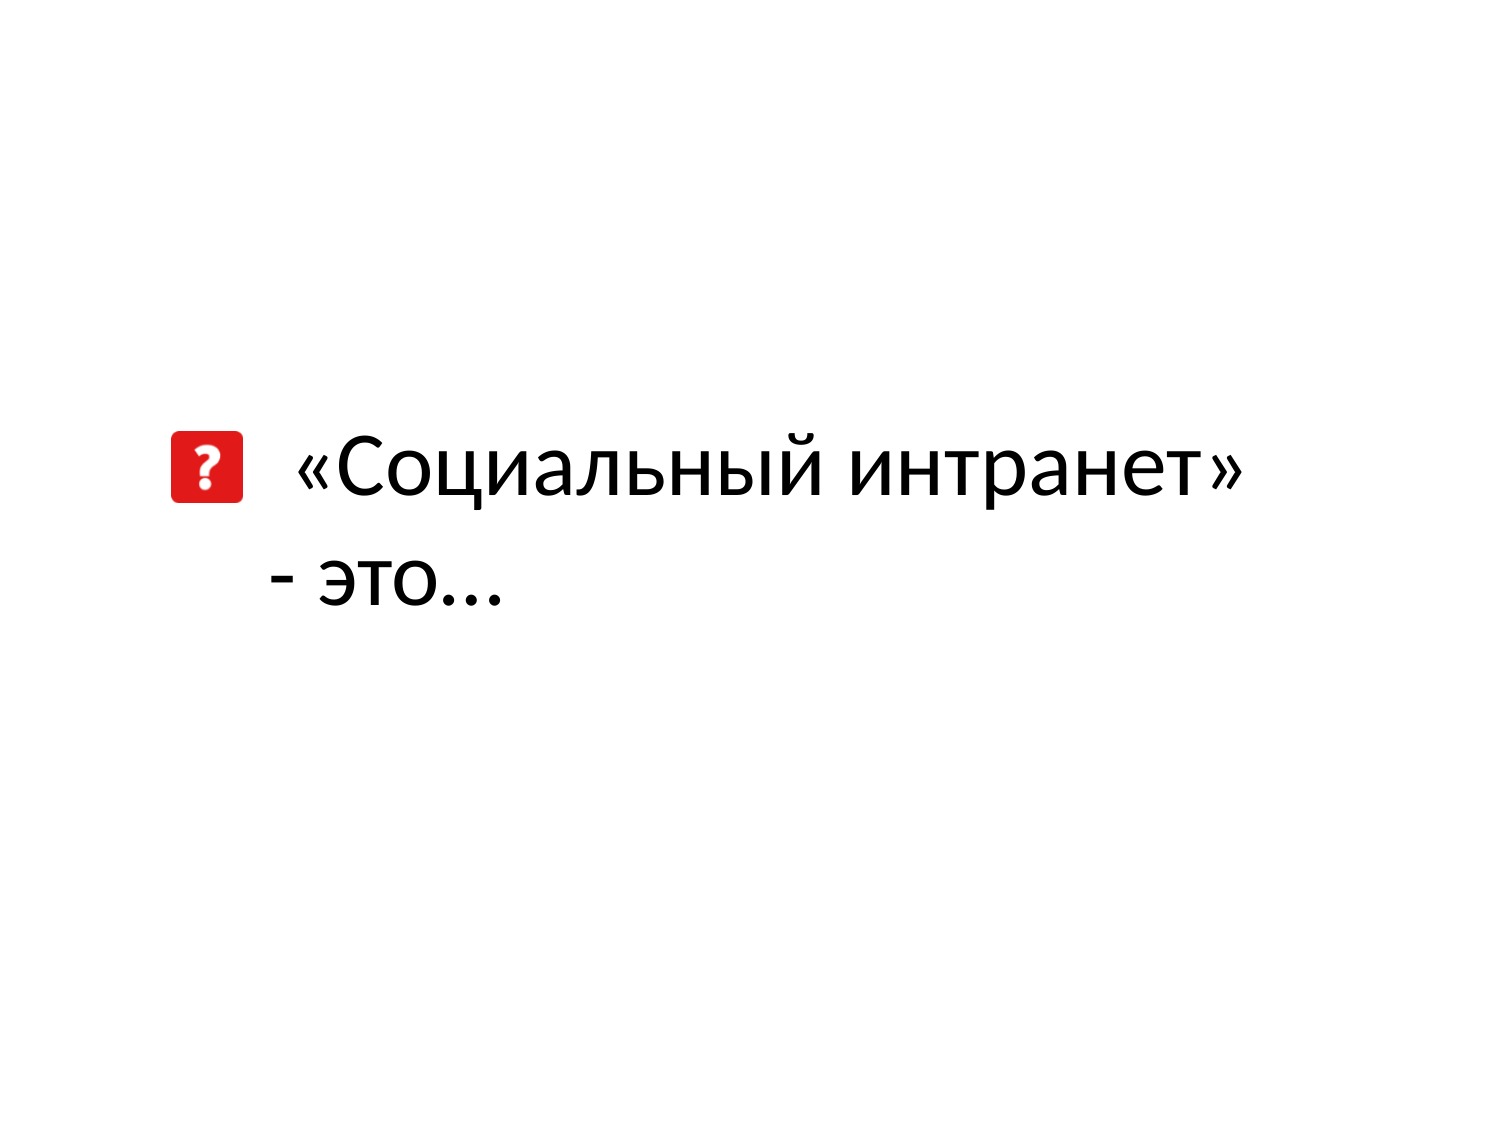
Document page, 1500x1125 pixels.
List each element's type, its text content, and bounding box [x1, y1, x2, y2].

text_box «Социальный интранет» - это… [253, 396, 1270, 631]
picture [170, 431, 243, 504]
